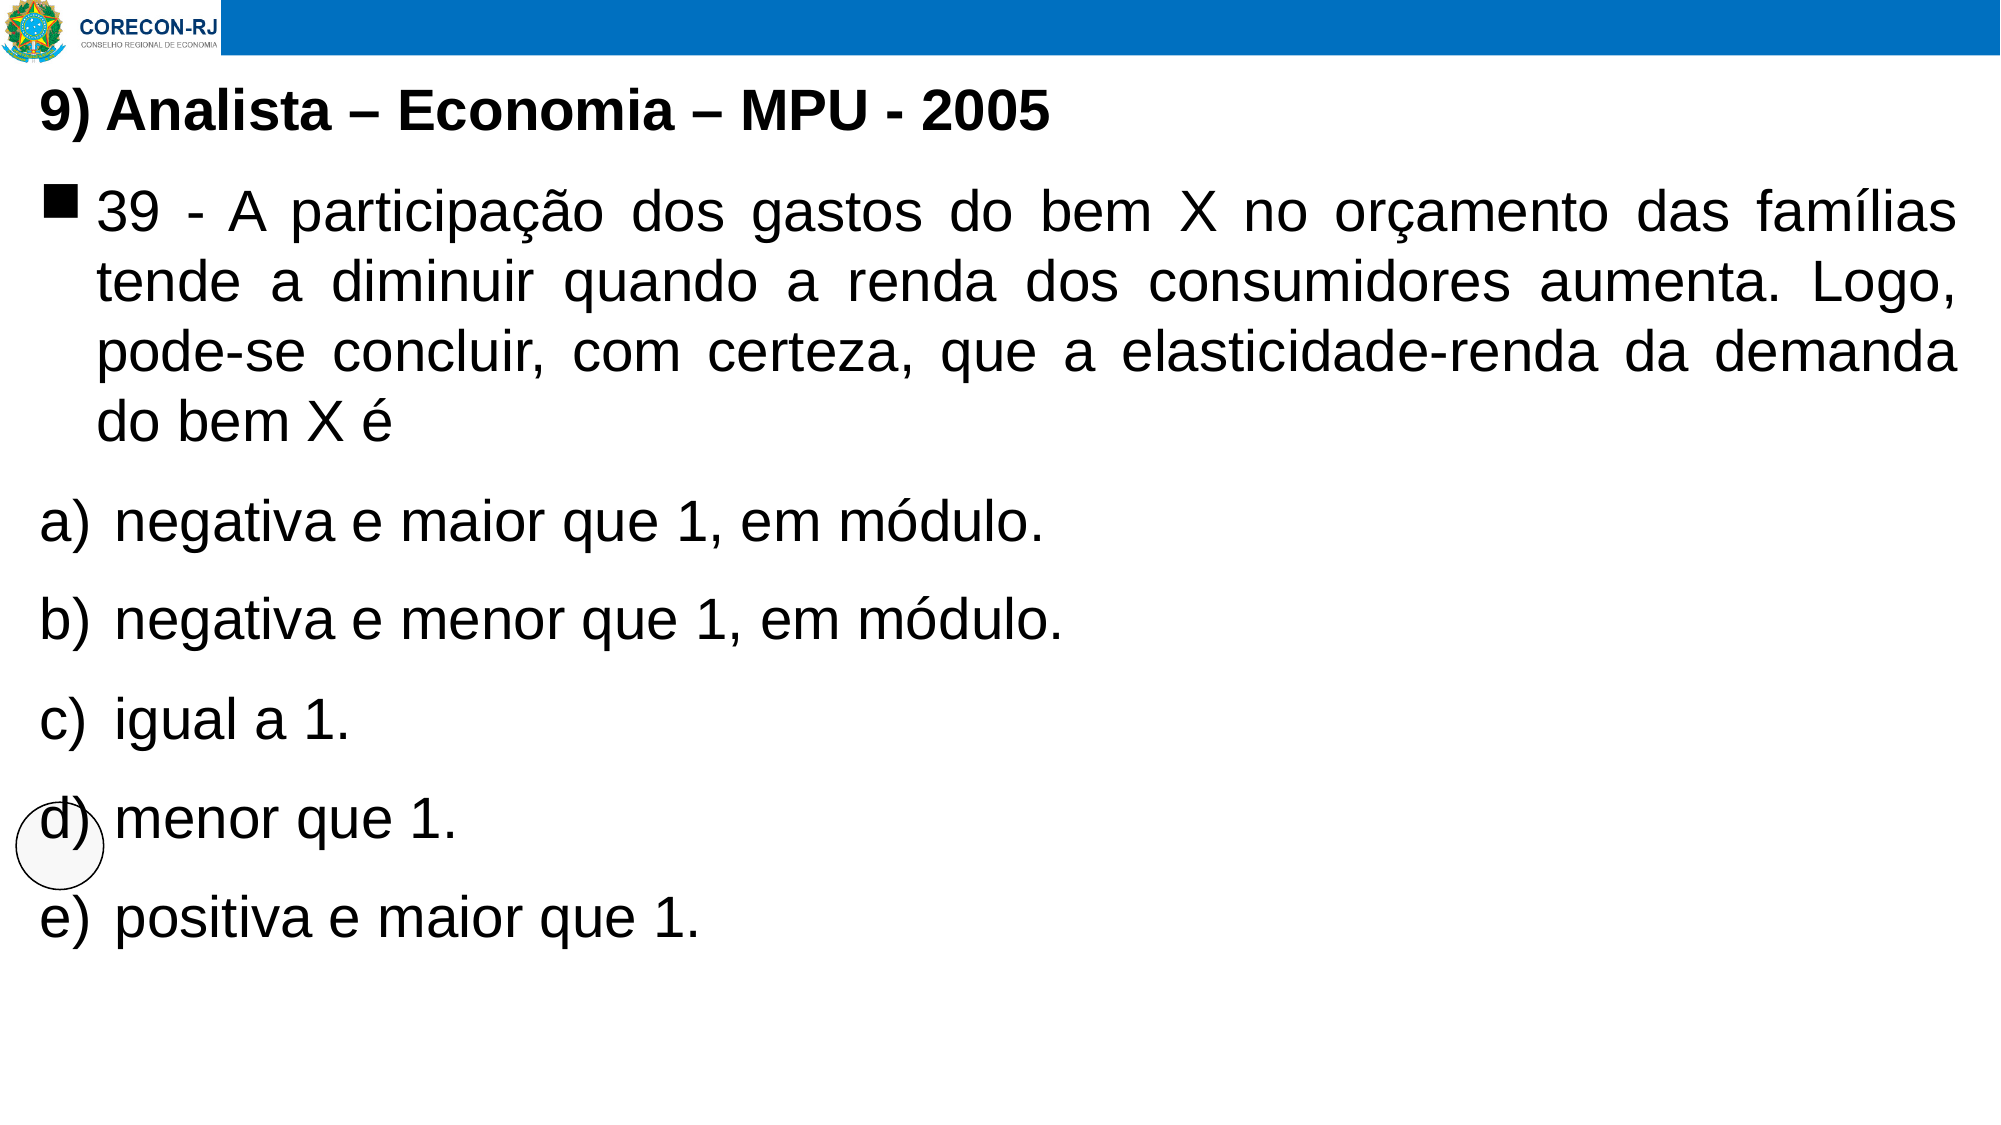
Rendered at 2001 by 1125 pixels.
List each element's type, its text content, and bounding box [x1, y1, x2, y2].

text_box [14, 800, 106, 892]
title 9) Analista – Economia – MPU - 2005 [24, 78, 1289, 165]
list 39 - A participação dos gastos do bem X no orçamento das famílias tende a diminuir quando a renda dos consumidores aumenta. Logo, pode-se concluir, com certeza, que a elasticidade-renda da demanda do bem X é negativa e maior que 1, em módulo. negativa e menor que 1, em módulo. igual a 1. menor que 1. positiva e maior que 1. [24, 165, 1976, 724]
picture [0, 0, 221, 65]
